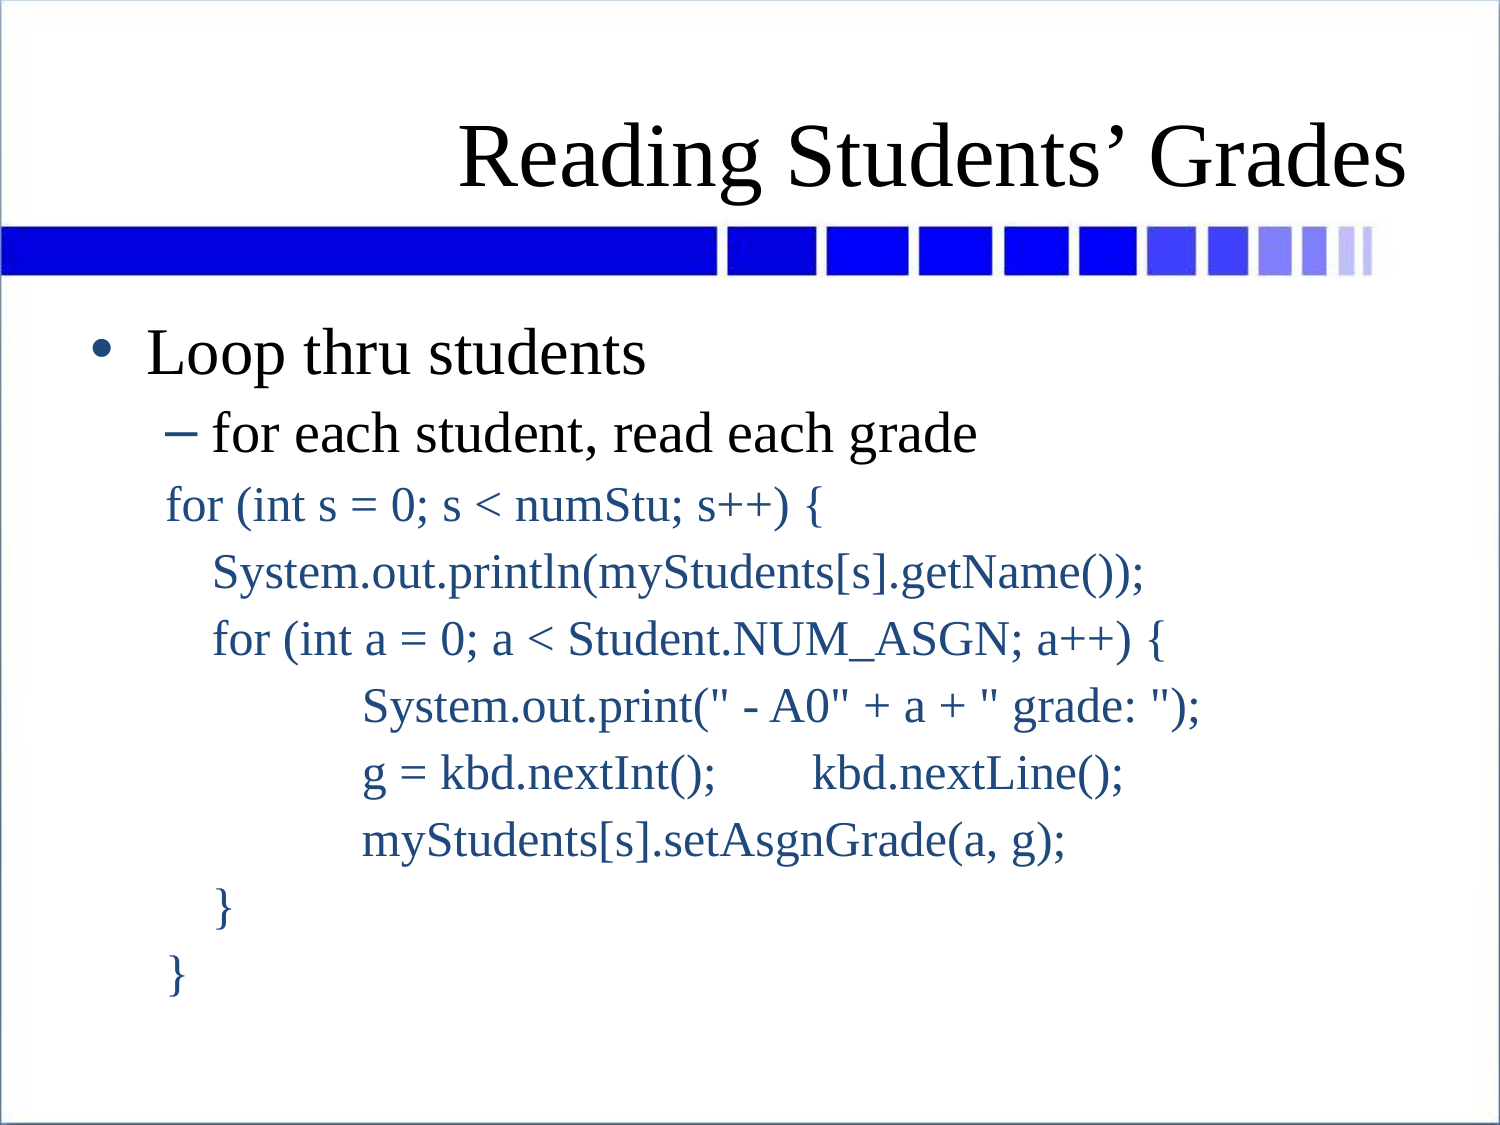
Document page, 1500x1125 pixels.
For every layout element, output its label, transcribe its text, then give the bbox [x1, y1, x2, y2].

list Loop thru students for each student, read each grade for (int s = 0; s < numStu; s++) { System.out.println(myStudents[s].getName()); for (int a = 0; a < Student.NUM_ASGN; a++) { System.out.print(" - A0" + a + " grade: "); g = kbd.nextInt(); kbd.nextLine(); myStudents[s].setAsgnGrade(a, g); } } [74, 299, 1426, 1063]
picture [0, 0, 1500, 1125]
title Reading Students’ Grades [74, 44, 1426, 213]
